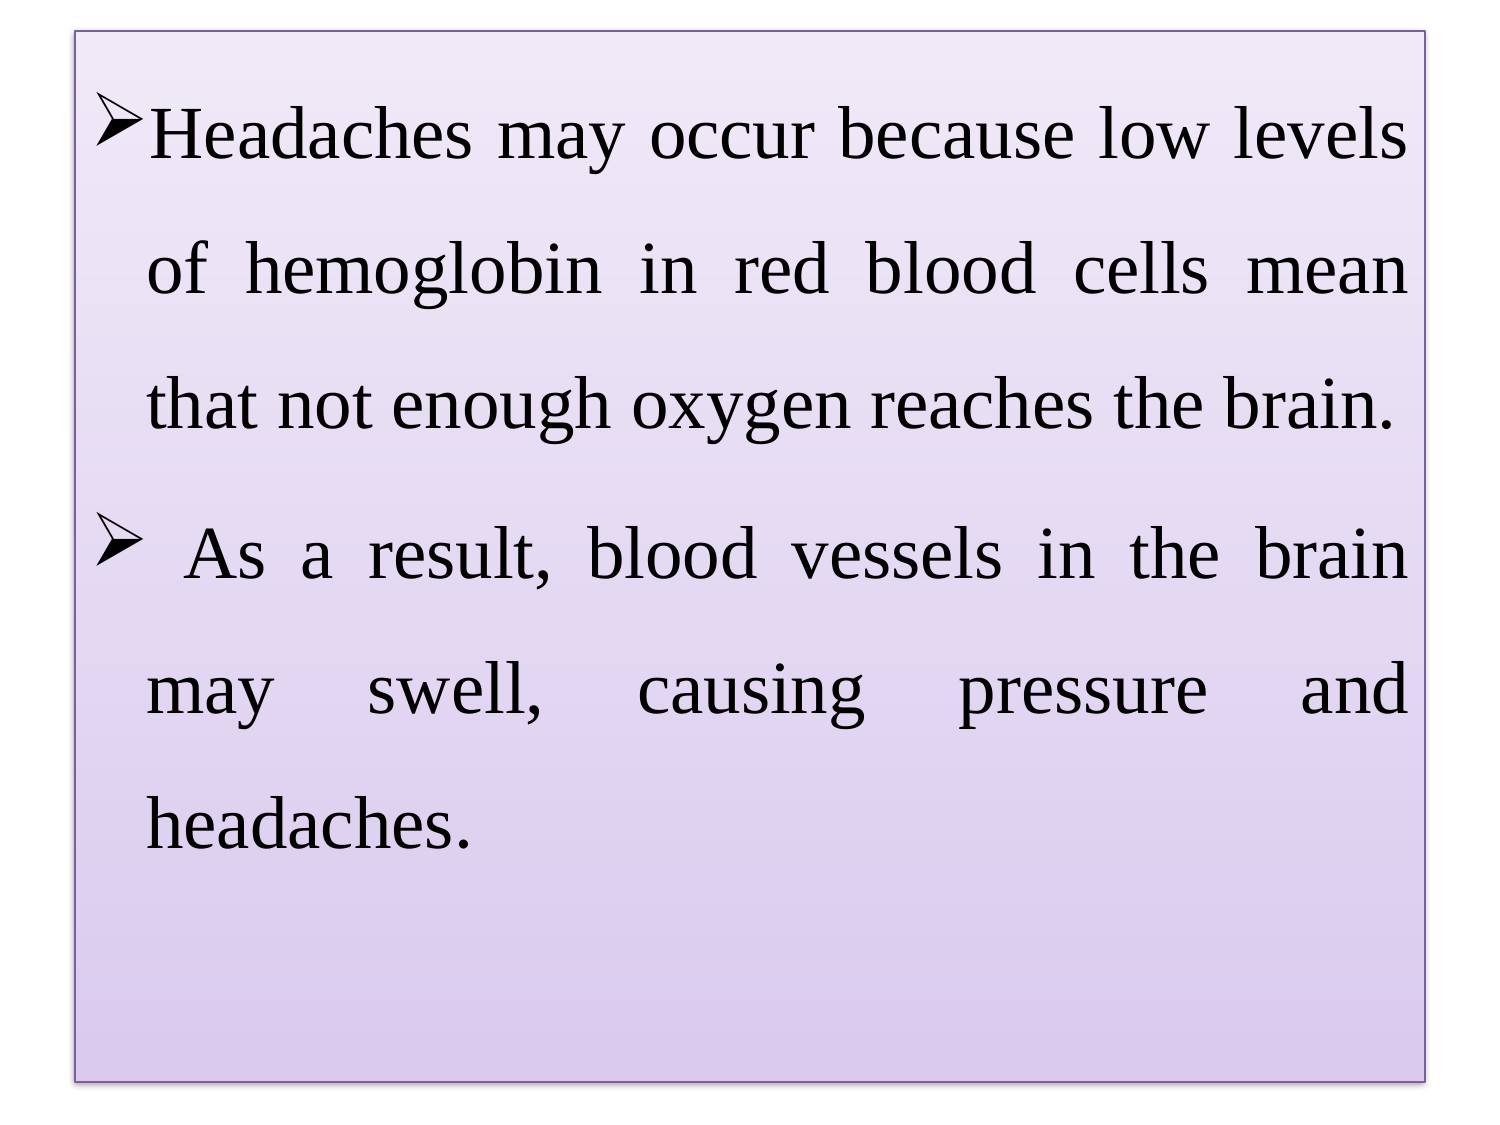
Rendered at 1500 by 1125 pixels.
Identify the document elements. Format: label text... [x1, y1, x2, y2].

list Headaches may occur because low levels of hemoglobin in red blood cells mean that not enough oxygen reaches the brain. As a result, blood vessels in the brain may swell, causing pressure and headaches. [74, 30, 1426, 1083]
